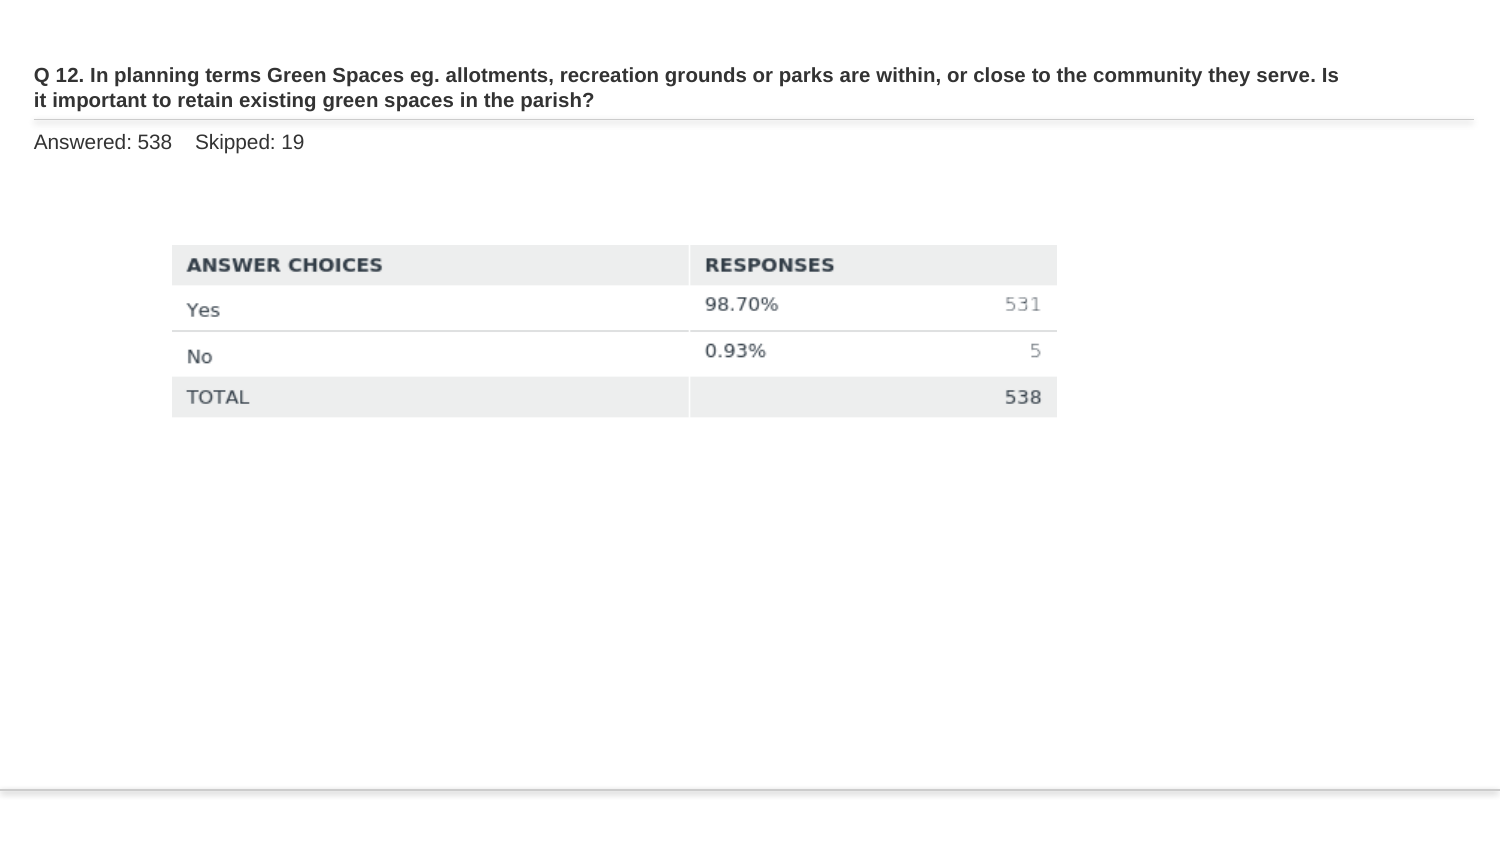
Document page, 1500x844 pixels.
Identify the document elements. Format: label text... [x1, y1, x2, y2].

picture [171, 245, 1057, 419]
title Q 12. In planning terms Green Spaces eg. allotments, recreation grounds or parks are within, or close to the community they serve. Is it important to retain existing green spaces in the parish? [18, 54, 1369, 119]
list Answered: 538 Skipped: 19 [18, 120, 894, 162]
